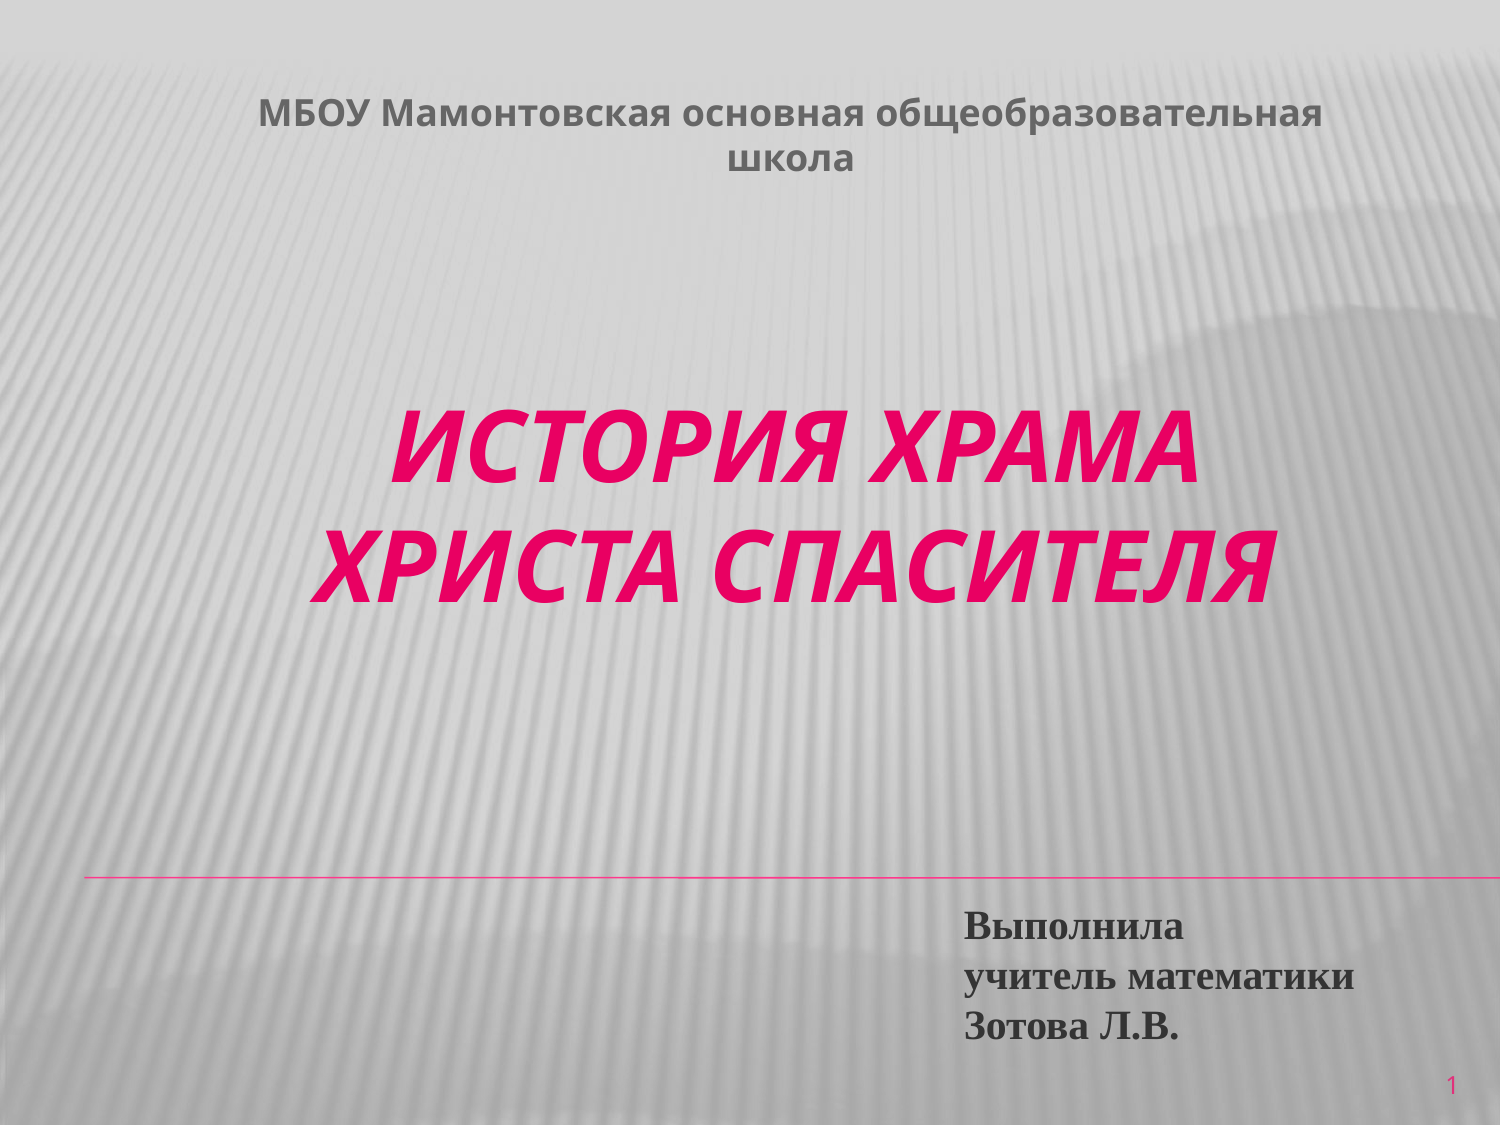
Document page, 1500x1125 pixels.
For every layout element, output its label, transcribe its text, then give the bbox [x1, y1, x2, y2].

slide_number 1 [1350, 1061, 1475, 1103]
text_box МБОУ Мамонтовская основная общеобразовательная школа [175, 81, 1407, 187]
text_box ИСТОРИЯ ХРАМА ХРИСТА СПАСИТЕЛЯ [257, 374, 1336, 630]
text_box Выполнила учитель математики Зотова Л.В. [949, 890, 1395, 1056]
